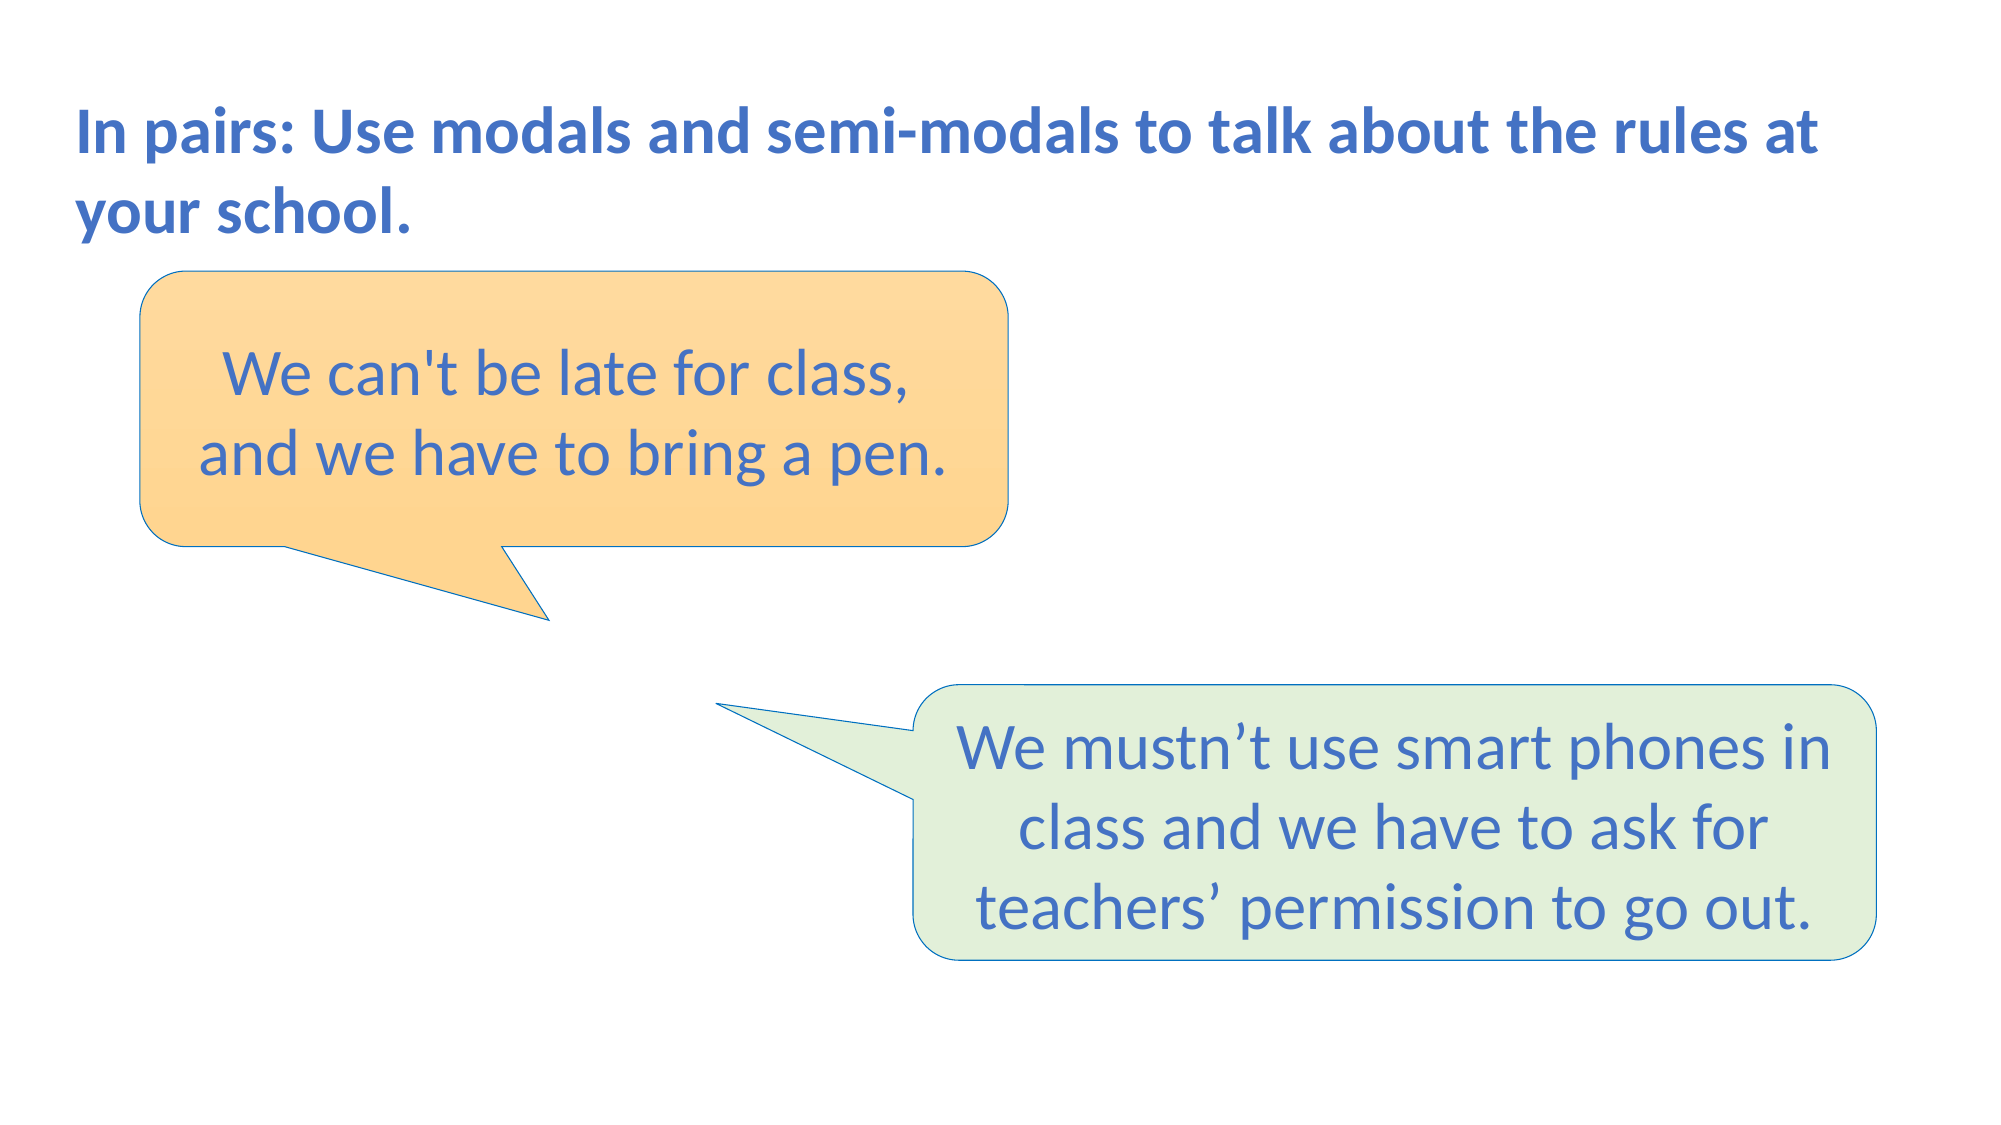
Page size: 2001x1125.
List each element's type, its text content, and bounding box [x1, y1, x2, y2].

text_box We mustn’t use smart phones in class and we have to ask for teachers’ permission to go out. [715, 684, 1877, 961]
text_box We can't be late for class, and we have to bring a pen. [139, 270, 1009, 622]
text_box In pairs: Use modals and semi-modals to talk about the rules at your school. [60, 79, 1956, 255]
